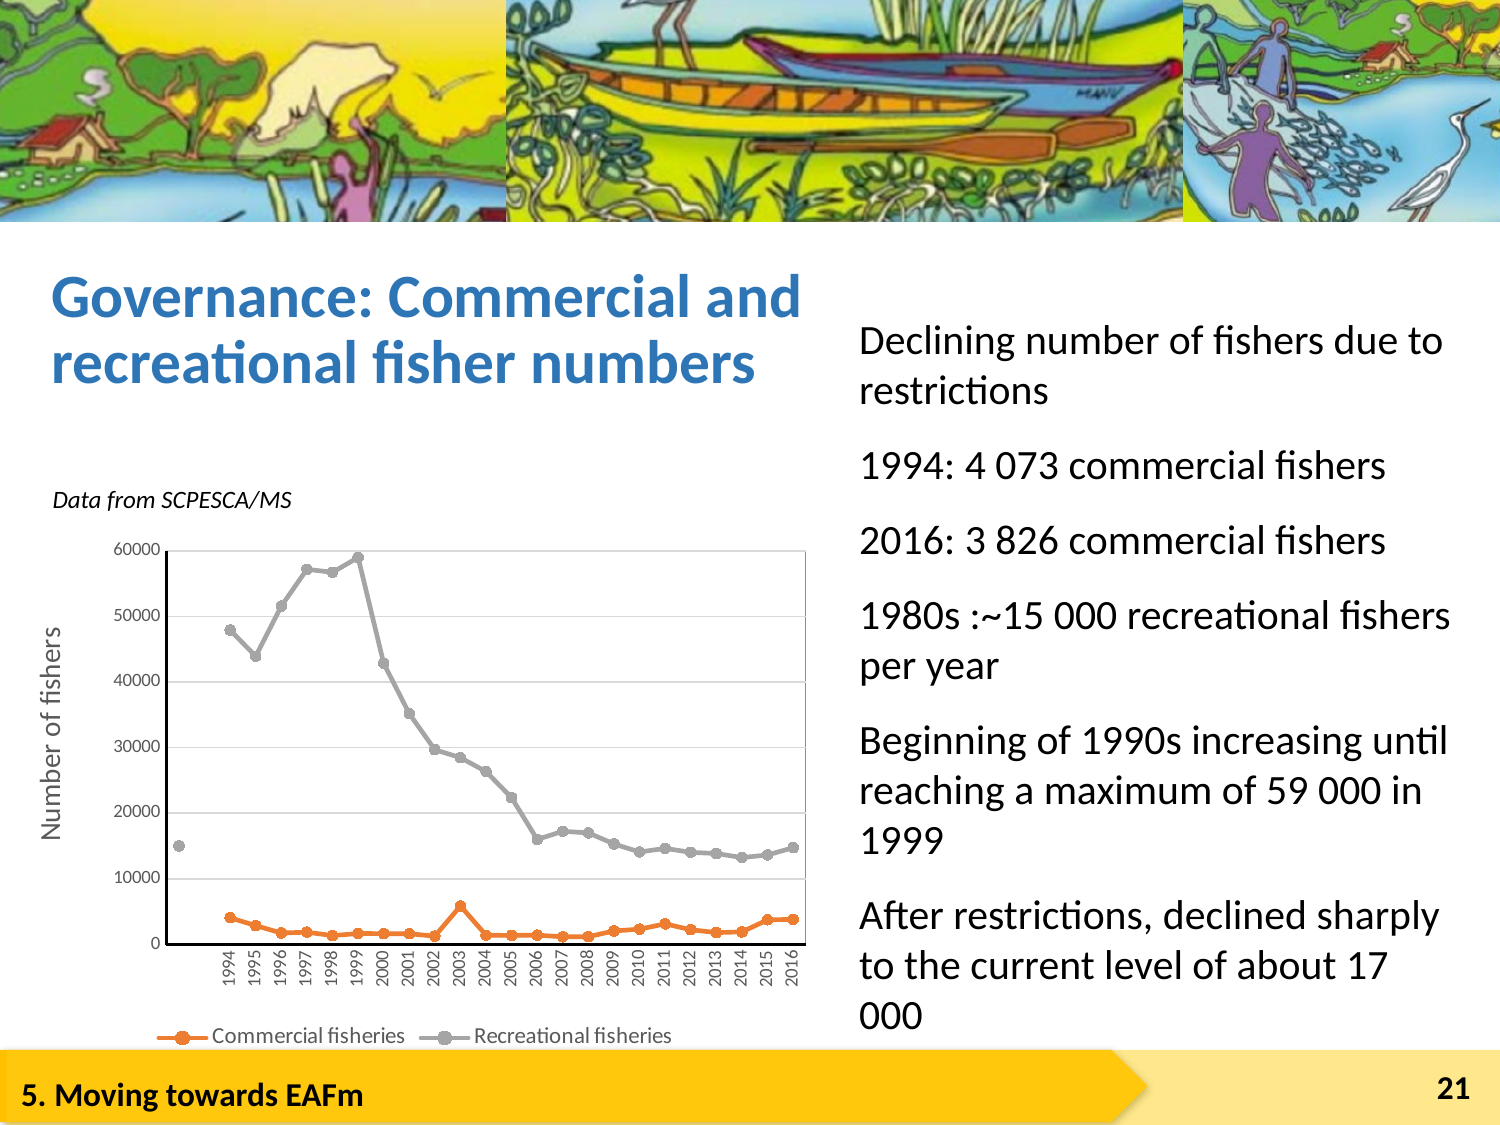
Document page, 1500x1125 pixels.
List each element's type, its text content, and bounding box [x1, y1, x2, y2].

slide_number 21 [1375, 1055, 1486, 1116]
text_box Governance: Commercial and recreational fisher numbers [36, 256, 820, 491]
chart [11, 517, 820, 1056]
picture [0, 0, 1500, 222]
text_box Declining number of fishers due to restrictions 1994: 4 073 commercial fishers 2016: 3 826 commercial fishers 1980s :~15 000 recreational fishers per year Beginning of 1990s increasing until reaching a maximum of 59 000 in 1999 After restrictions, declined sharply to the current level of about 17 000 [844, 305, 1477, 1046]
text_box Data from SCPESCA/MS [37, 491, 308, 517]
